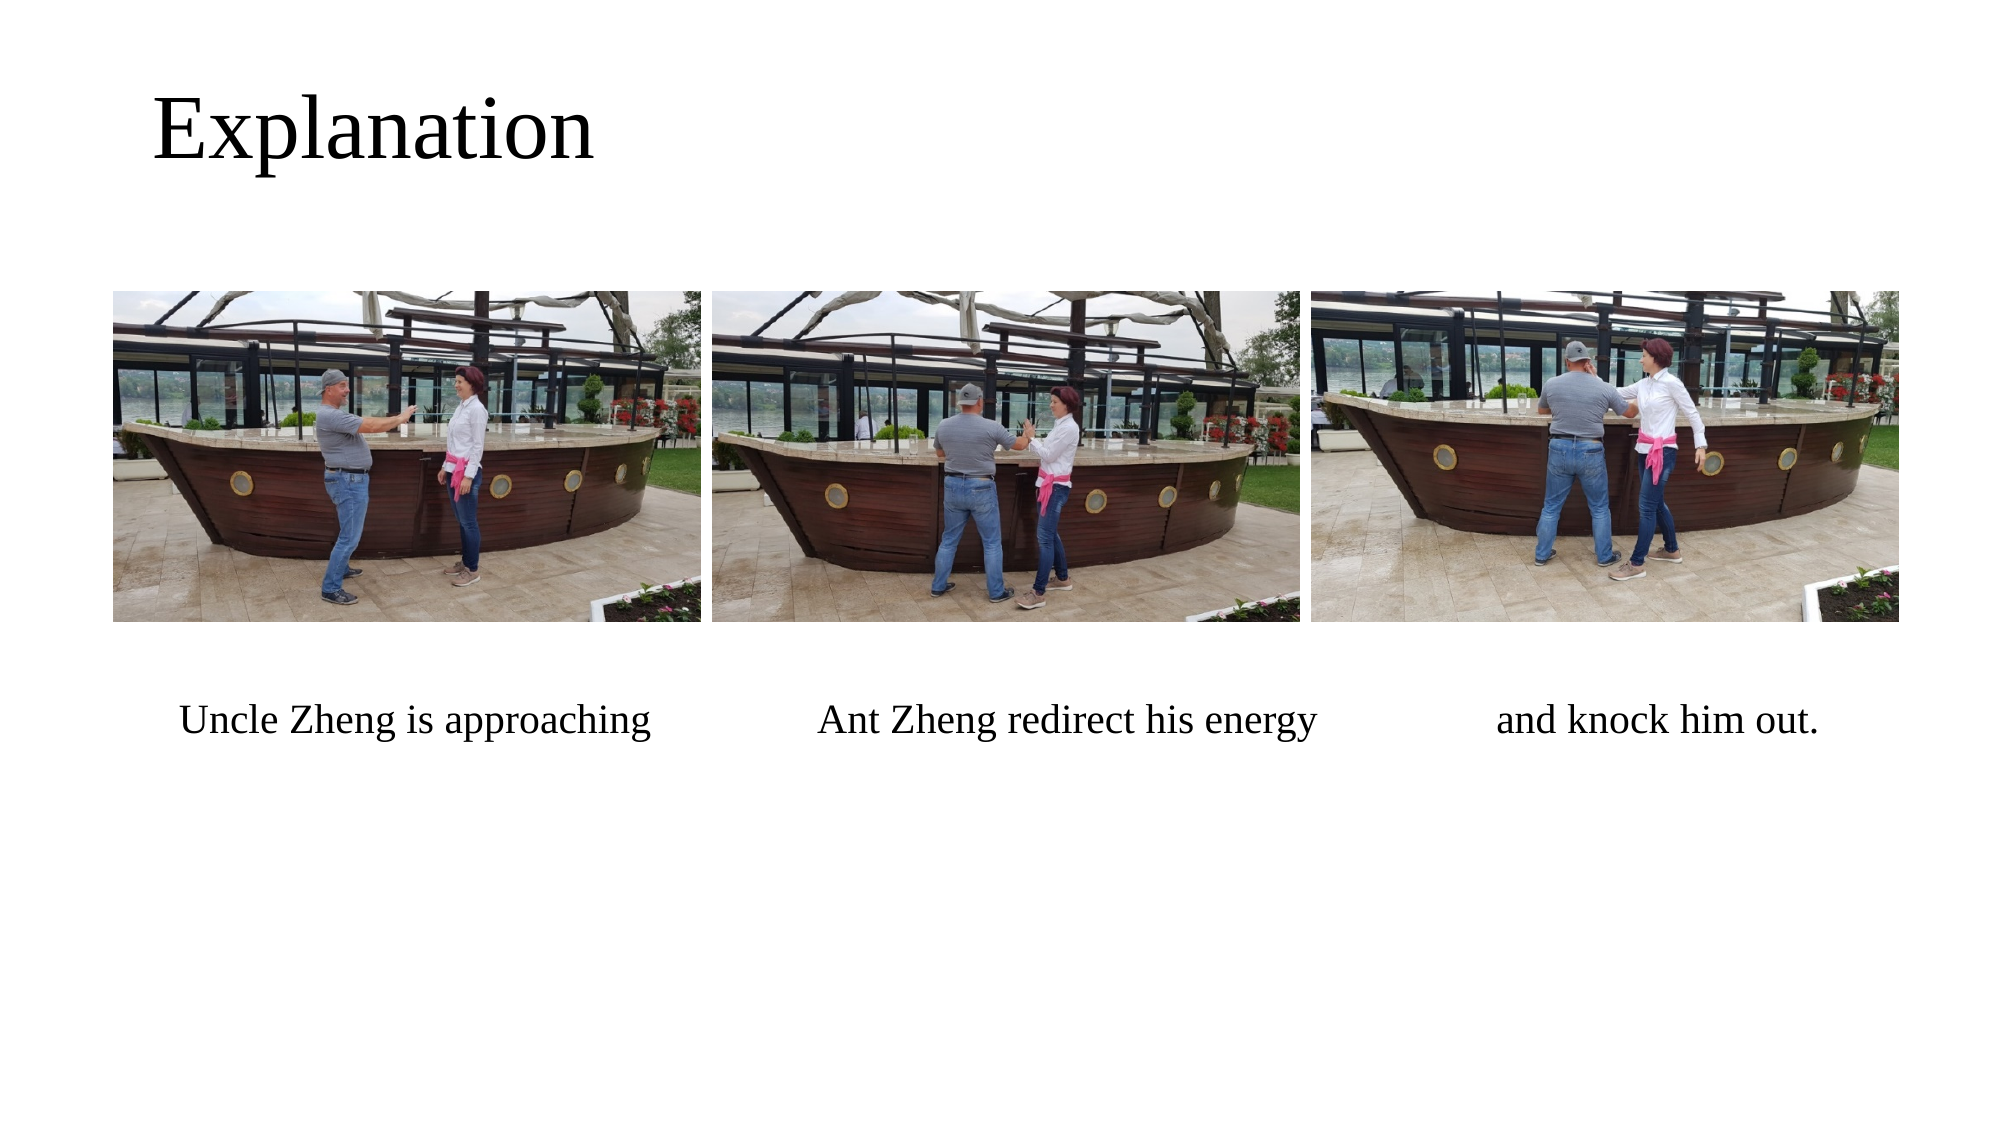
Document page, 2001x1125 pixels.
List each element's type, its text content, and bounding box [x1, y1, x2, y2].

picture [712, 291, 1300, 622]
list Uncle Zheng is approaching Ant Zheng redirect his energy and knock him out. [137, 689, 1863, 769]
picture [112, 291, 701, 622]
picture [1310, 291, 1899, 622]
title Explanation [137, 59, 1863, 198]
